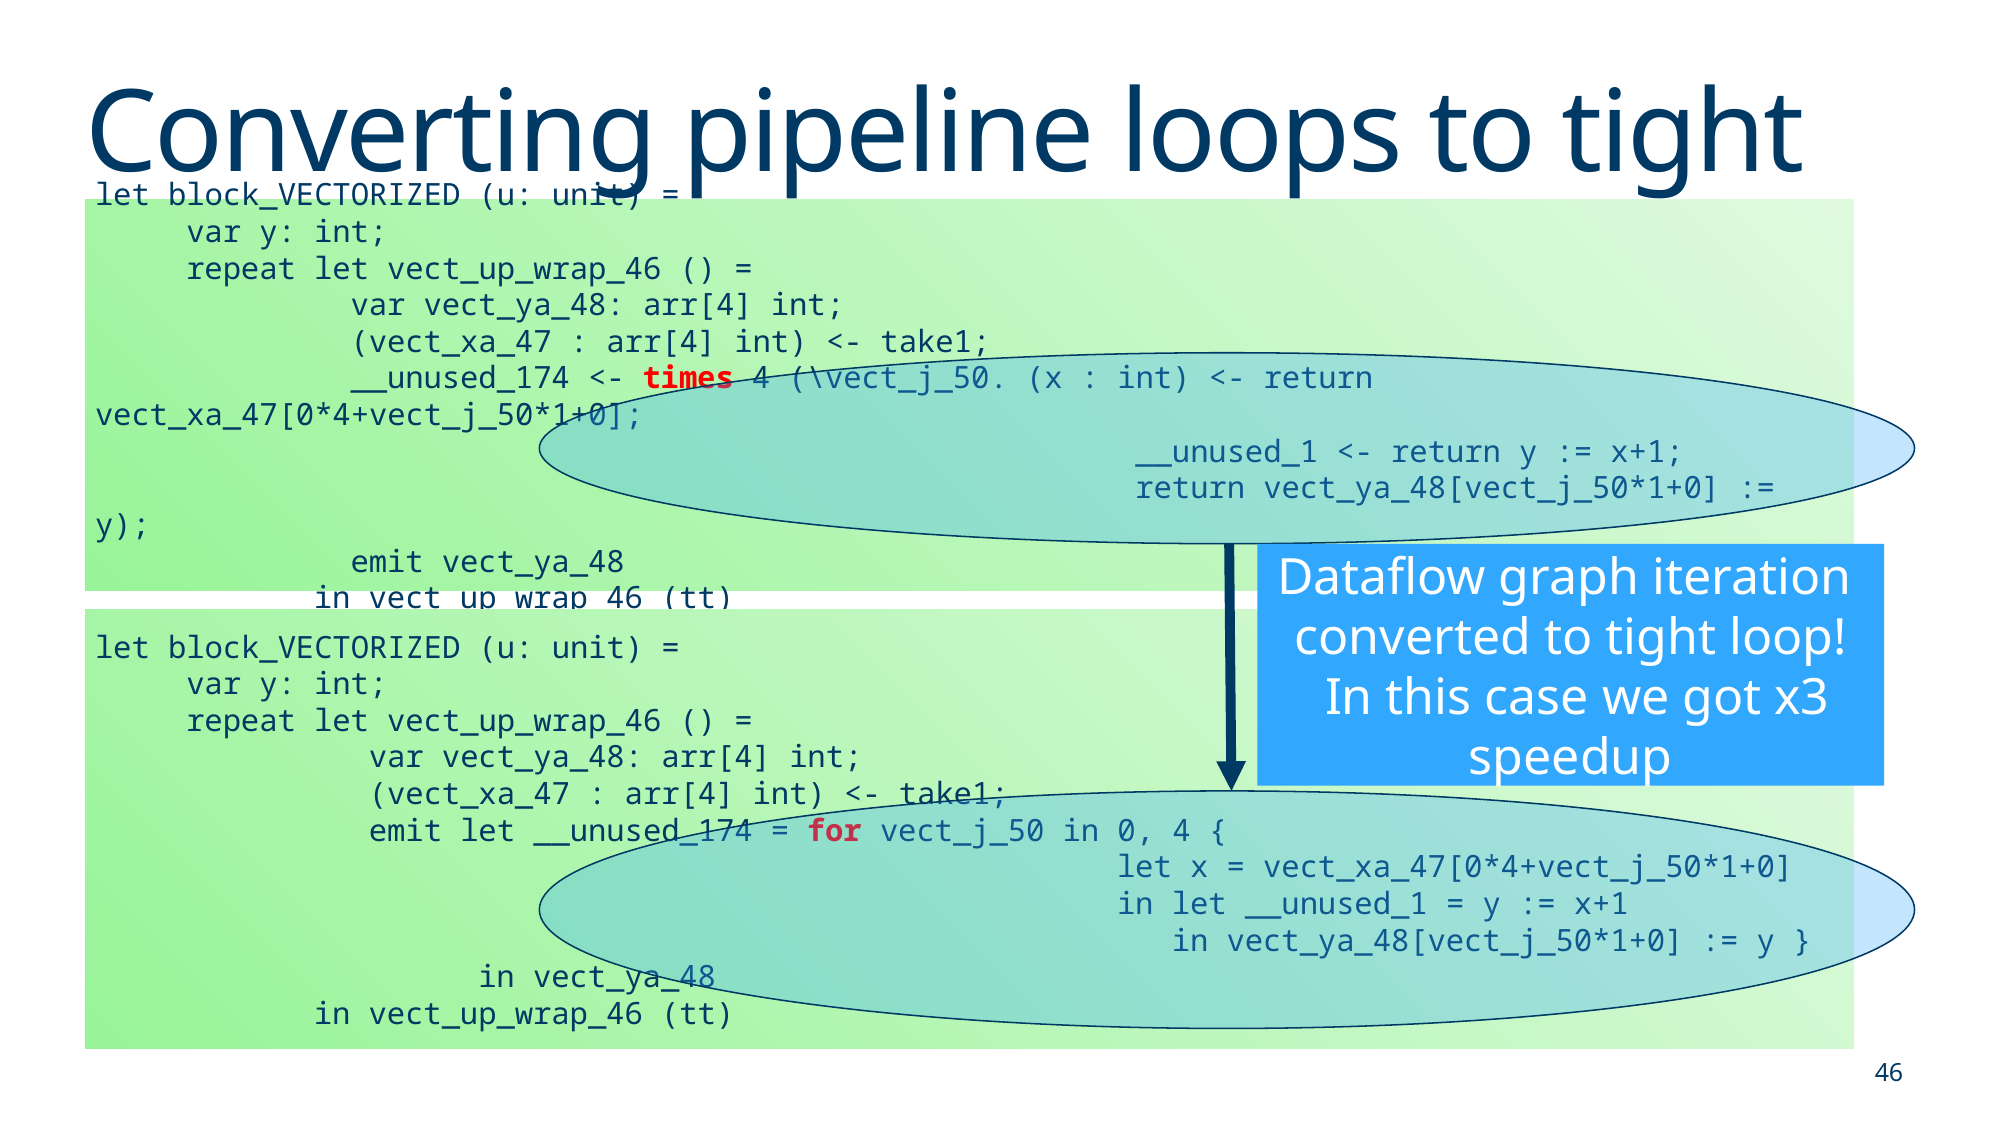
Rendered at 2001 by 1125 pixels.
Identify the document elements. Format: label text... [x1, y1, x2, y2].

title Converting pipeline loops to tight in-node loops [85, 72, 1915, 198]
text_box [538, 351, 1916, 545]
text_box let block_VECTORIZED (u: unit) = var y: int; repeat let vect_up_wrap_46 () = var vect_ya_48: arr[4] int; (vect_xa_47 : arr[4] int) <- take1; __unused_174 <- times 4 (\vect_j_50. (x : int) <- return vect_xa_47[0*4+vect_j_50*1+0]; __unused_1 <- return y := x+1; return vect_ya_48[vect_j_50*1+0] := y); emit vect_ya_48 in vect_up_wrap_46 (tt) [84, 199, 1855, 591]
text_box Dataflow graph iteration converted to tight loop! In this case we got x3 speedup [1257, 543, 1885, 786]
text_box let block_VECTORIZED (u: unit) = var y: int; repeat let vect_up_wrap_46 () = var vect_ya_48: arr[4] int; (vect_xa_47 : arr[4] int) <- take1; emit let __unused_174 = for vect_j_50 in 0, 4 { let x = vect_xa_47[0*4+vect_j_50*1+0] in let __unused_1 = y := x+1 in vect_ya_48[vect_j_50*1+0] := y } in vect_ya_48 in vect_up_wrap_46 (tt) [84, 609, 1855, 1049]
text_box [538, 790, 1916, 1030]
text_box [1228, 543, 1232, 792]
slide_number 46 [1564, 1050, 1915, 1096]
